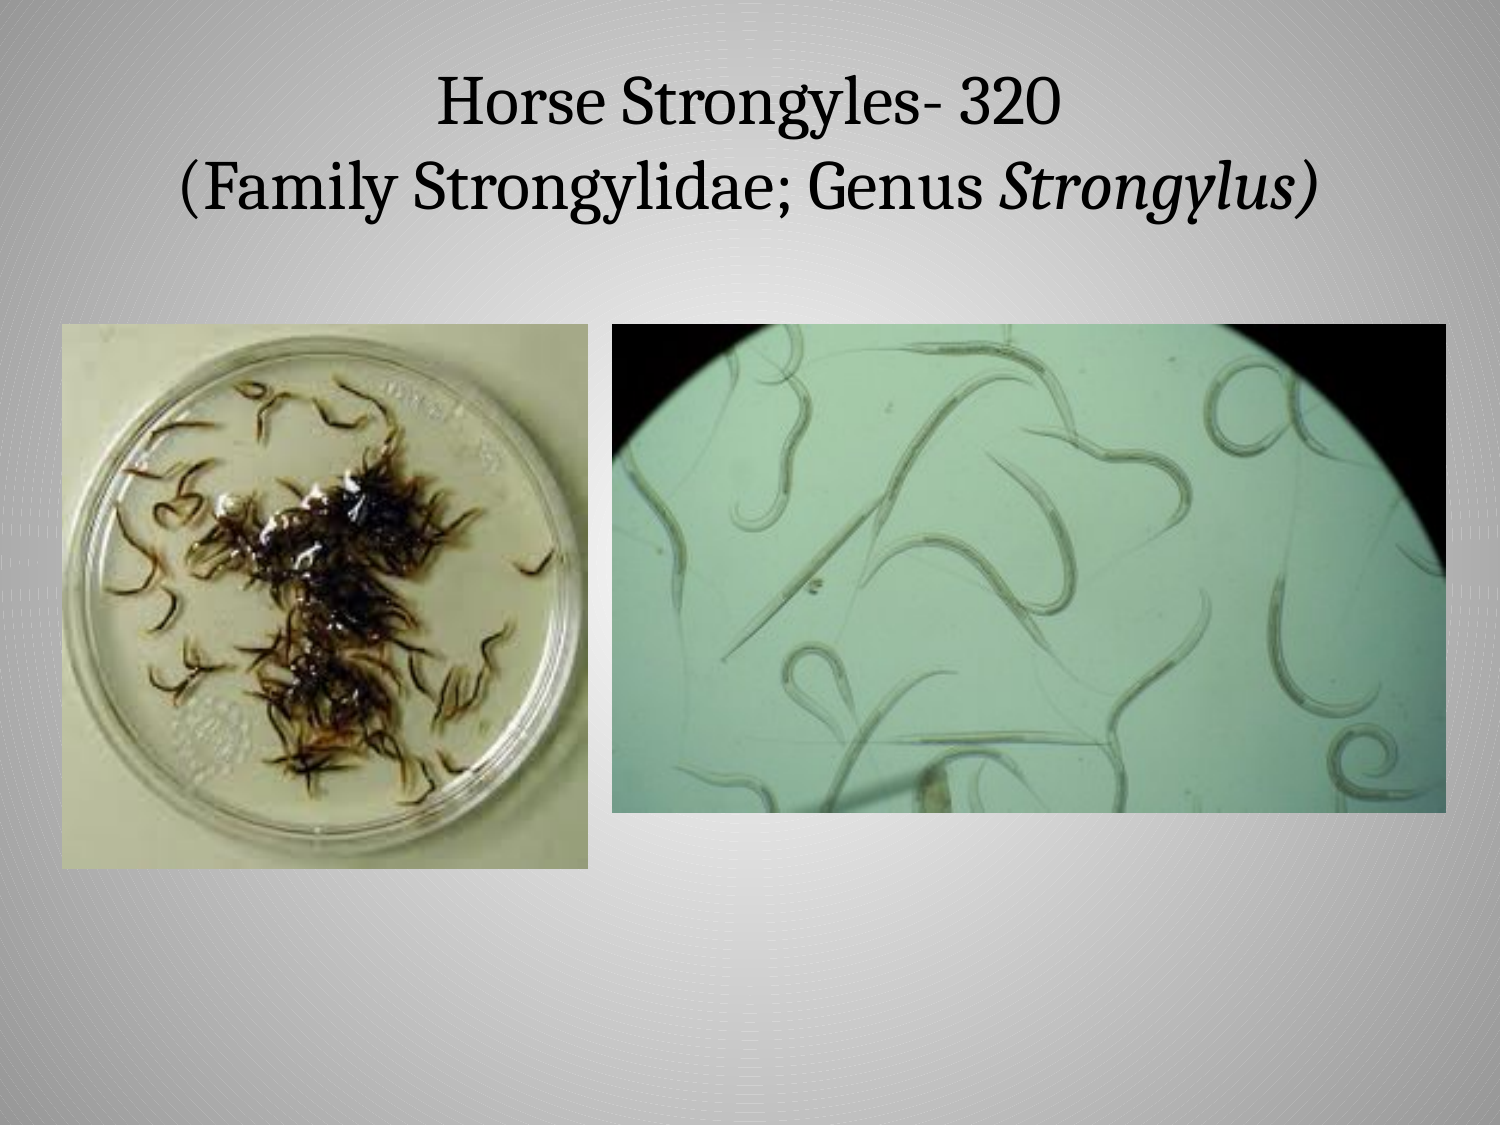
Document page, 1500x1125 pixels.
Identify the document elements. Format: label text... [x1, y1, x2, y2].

picture [612, 324, 1447, 813]
title Horse Strongyles- 320 (Family Strongylidae; Genus Strongylus) [75, 45, 1425, 233]
picture [62, 324, 588, 870]
